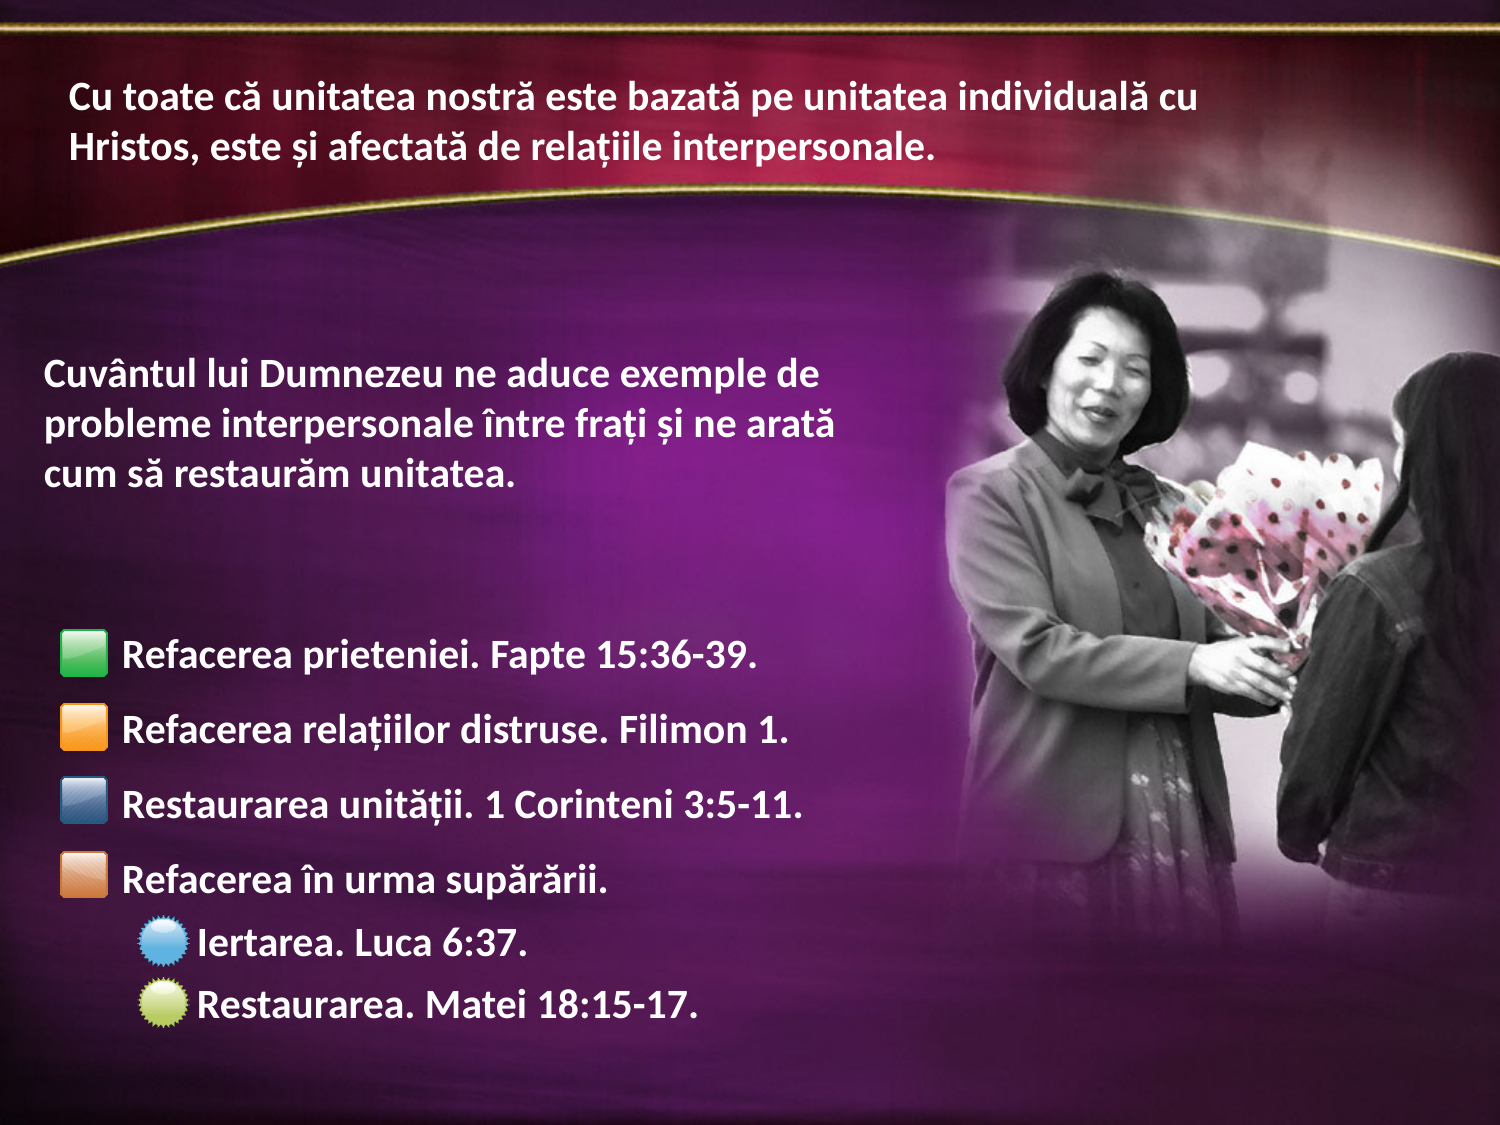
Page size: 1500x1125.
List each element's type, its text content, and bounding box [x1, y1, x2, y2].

text_box Cu toate că unitatea nostră este bazată pe unitatea individuală cu Hristos, este şi afectată de relaţiile interpersonale. [54, 61, 1308, 177]
text_box Cuvântul lui Dumnezeu ne aduce exemple de probleme interpersonale între fraţi şi ne arată cum să restaurăm unitatea. [28, 338, 869, 504]
text_box Refacerea prieteniei. Fapte 15:36-39. Refacerea relaţiilor distruse. Filimon 1. Restaurarea unităţii. 1 Corinteni 3:5-11. Refacerea în urma supărării. Iertarea. Luca 6:37. Restaurarea. Matei 18:15-17. [107, 619, 1046, 1035]
picture [0, 0, 1500, 1125]
